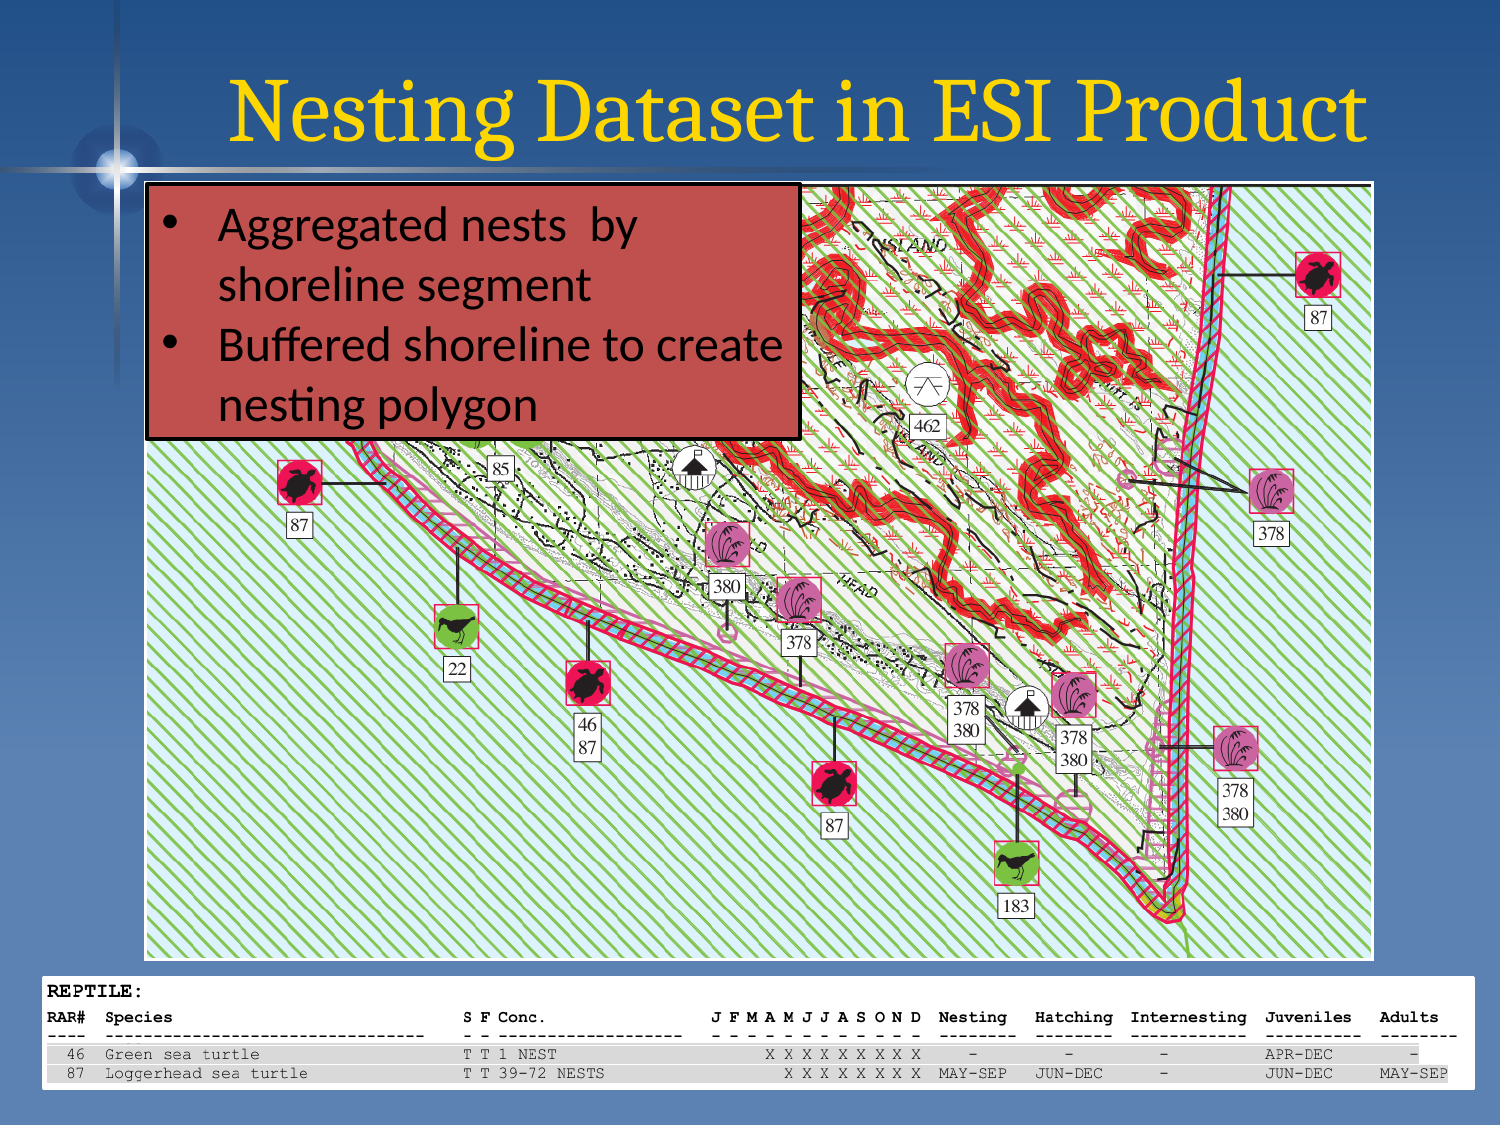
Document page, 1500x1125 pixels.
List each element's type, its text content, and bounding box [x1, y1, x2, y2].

title Nesting Dataset in ESI Product [138, 36, 1460, 173]
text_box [43, 977, 1475, 1089]
picture [146, 183, 1372, 958]
